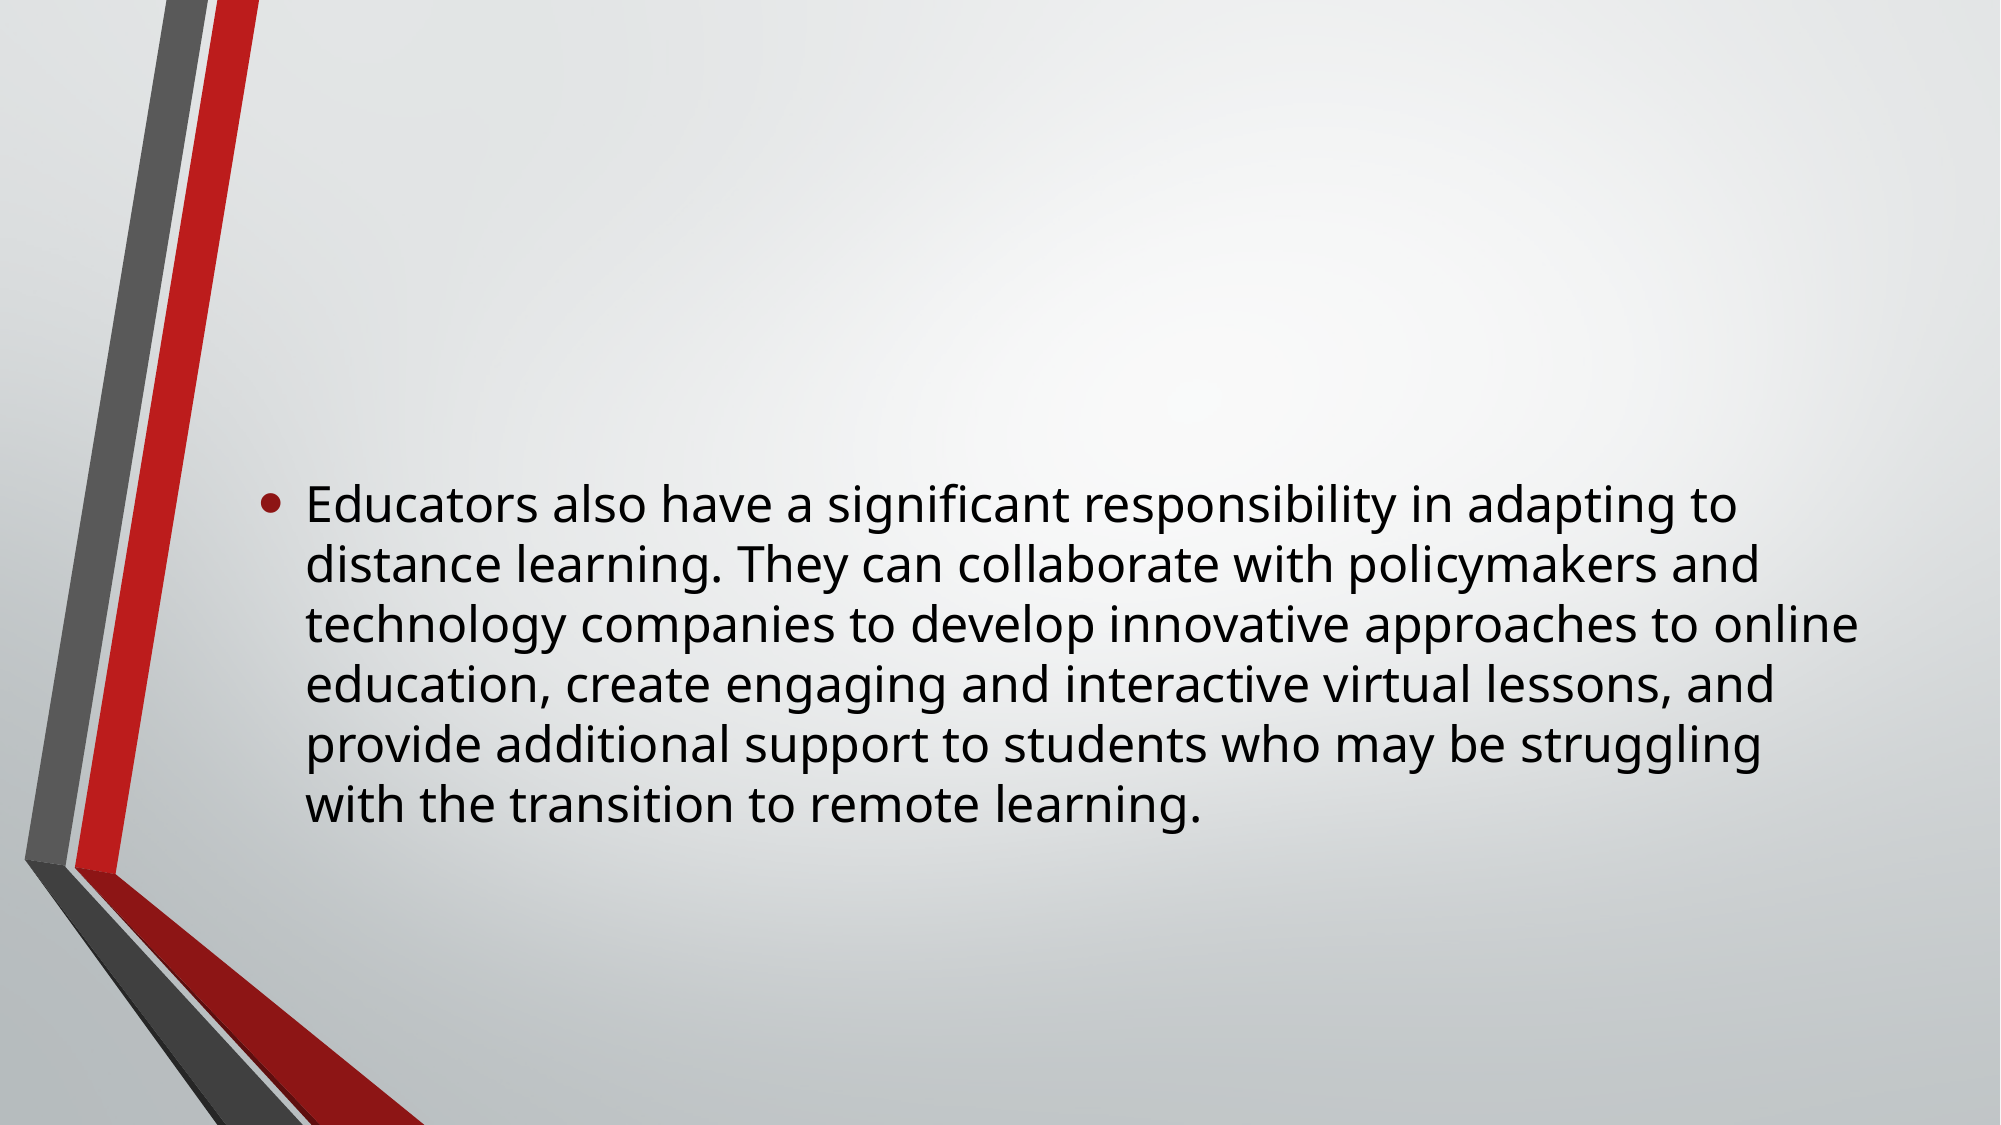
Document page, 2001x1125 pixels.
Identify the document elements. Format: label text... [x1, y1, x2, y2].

list Educators also have a significant responsibility in adapting to distance learning. They can collaborate with policymakers and technology companies to develop innovative approaches to online education, create engaging and interactive virtual lessons, and provide additional support to students who may be struggling with the transition to remote learning. [243, 437, 1887, 950]
